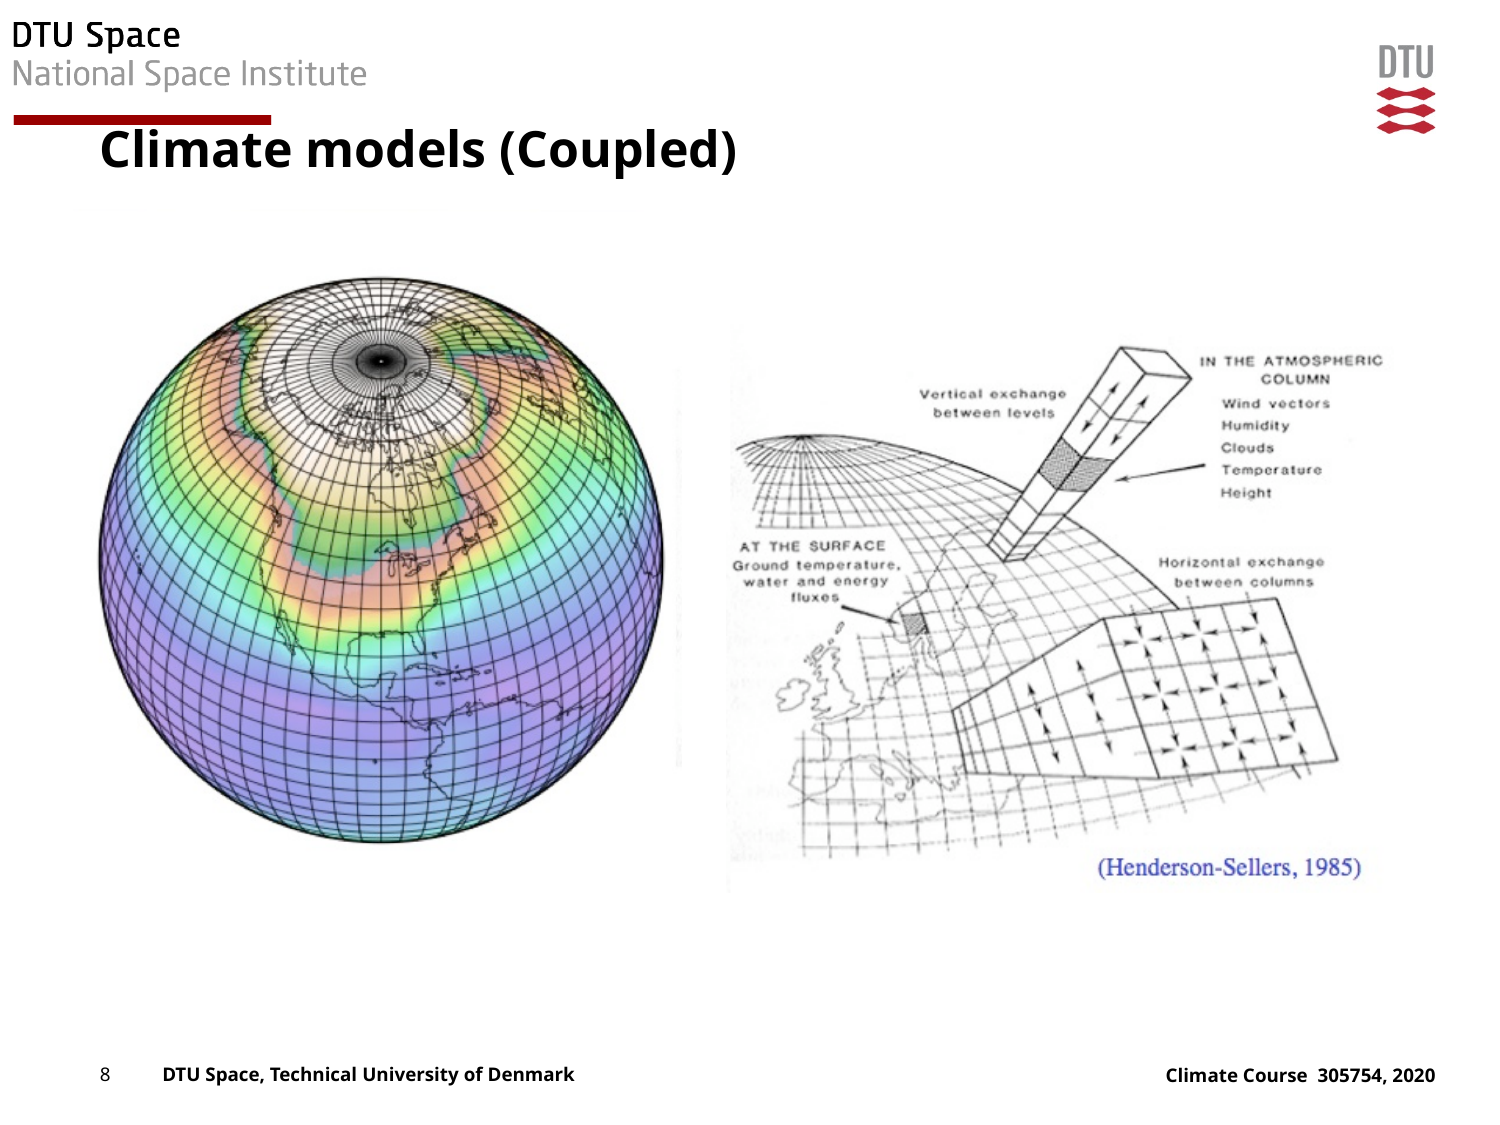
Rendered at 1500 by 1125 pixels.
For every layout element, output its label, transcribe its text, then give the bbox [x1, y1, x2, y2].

picture [73, 209, 683, 915]
picture [1356, 45, 1436, 134]
title Climate models (Coupled) [99, 50, 1375, 238]
picture [12, 22, 869, 126]
picture [725, 278, 1394, 894]
